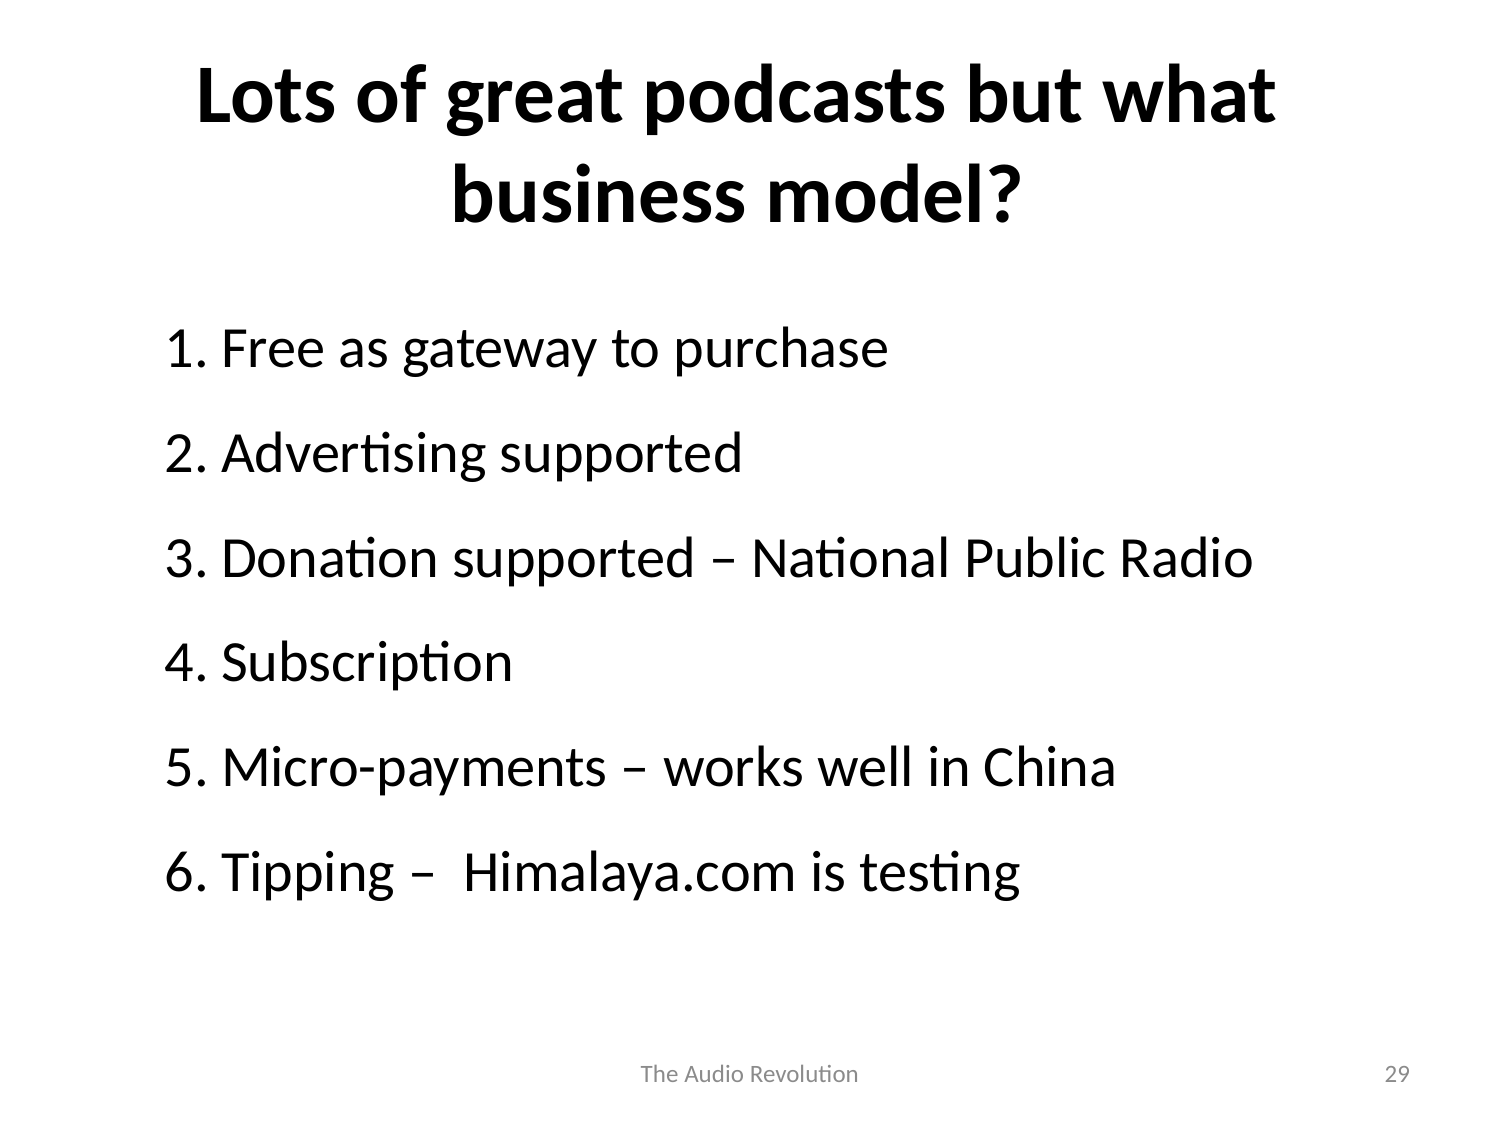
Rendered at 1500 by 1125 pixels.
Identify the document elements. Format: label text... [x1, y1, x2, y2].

title Lots of great podcasts but what business model? [75, 45, 1400, 233]
footer The Audio Revolution [512, 1042, 988, 1103]
slide_number 29 [1074, 1042, 1425, 1103]
text_box Free as gateway to purchase Advertising supported Donation supported – National Public Radio Subscription Micro-payments – works well in China Tipping – Himalaya.com is testing [149, 266, 1350, 1001]
